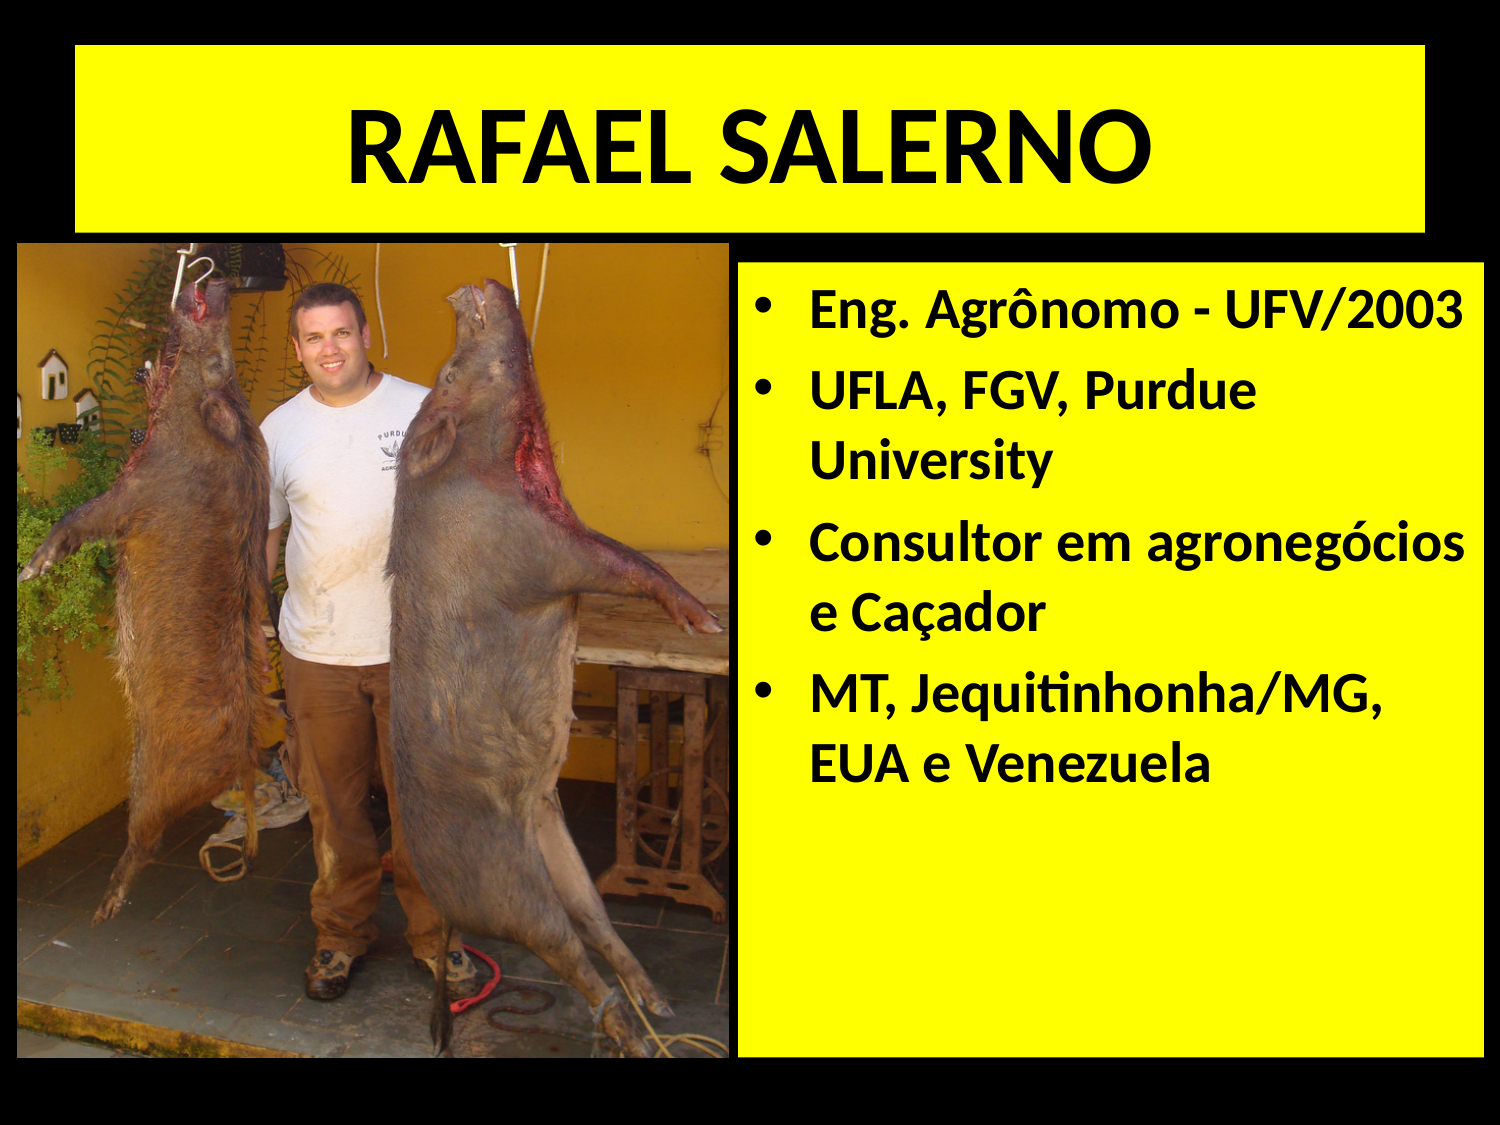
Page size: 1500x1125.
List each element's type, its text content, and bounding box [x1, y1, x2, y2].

title RAFAEL SALERNO [75, 45, 1425, 233]
picture [17, 243, 729, 1058]
list Eng. Agrônomo - UFV/2003 UFLA, FGV, Purdue University Consultor em agronegócios e Caçador MT, Jequitinhonha/MG, EUA e Venezuela [738, 262, 1484, 1058]
